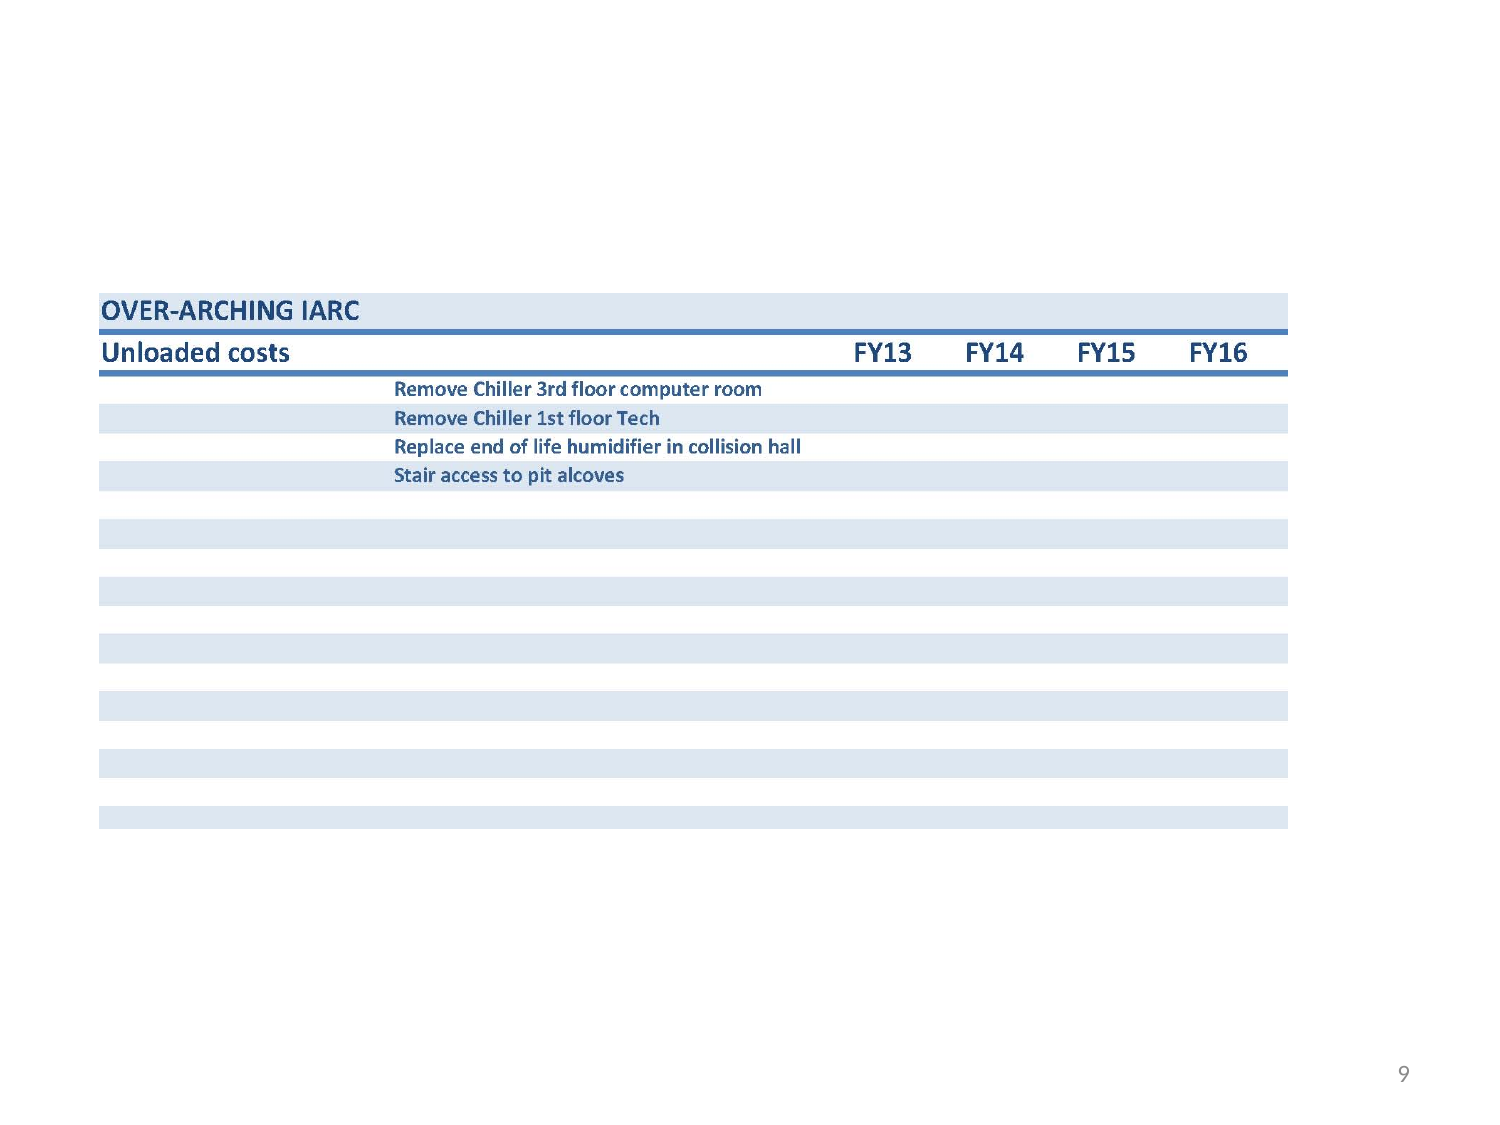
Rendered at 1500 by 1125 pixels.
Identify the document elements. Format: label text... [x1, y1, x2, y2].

slide_number 9 [1074, 1042, 1425, 1103]
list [99, 293, 1288, 830]
